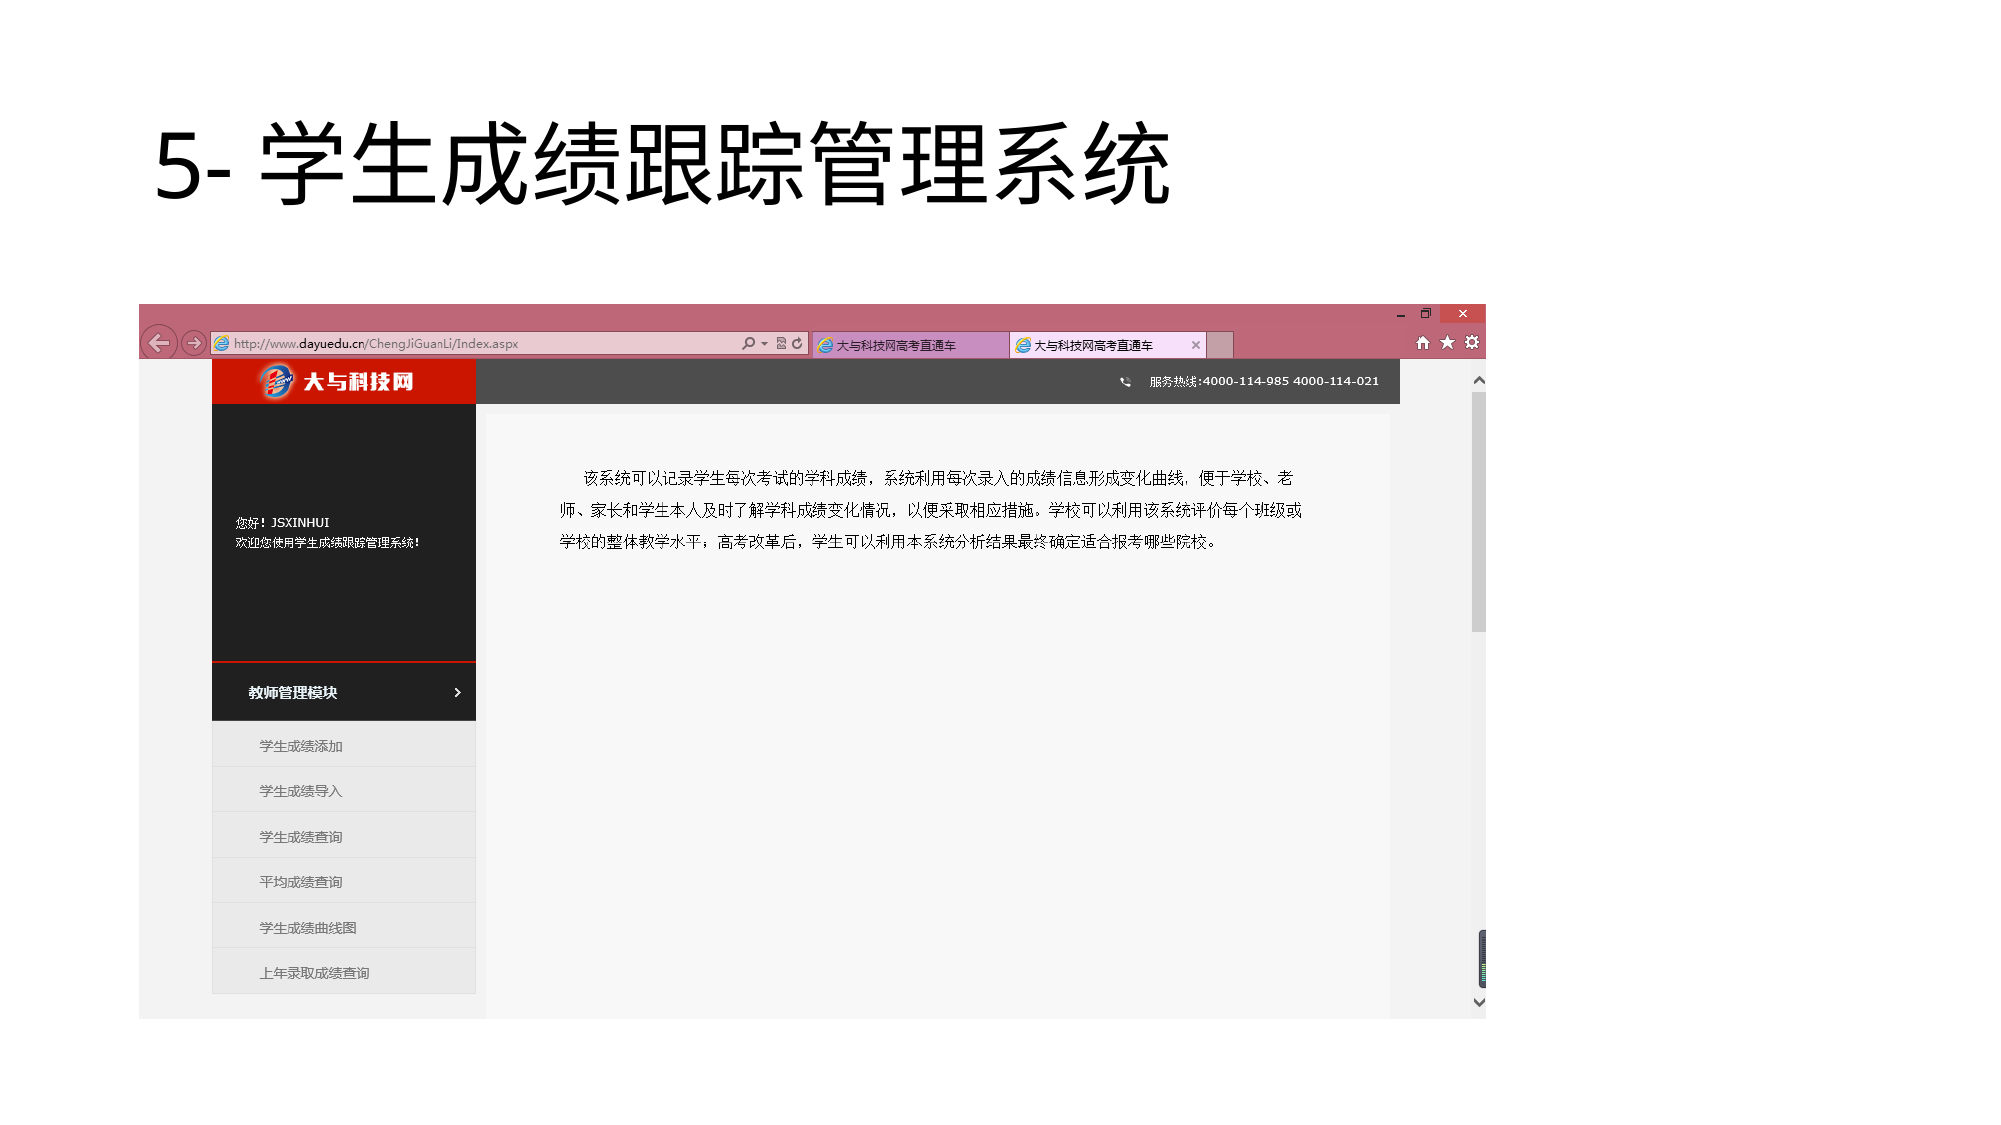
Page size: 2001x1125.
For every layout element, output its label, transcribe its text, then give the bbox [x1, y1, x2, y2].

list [139, 304, 1486, 1019]
title 5-学生成绩跟踪管理系统 [137, 59, 1863, 278]
